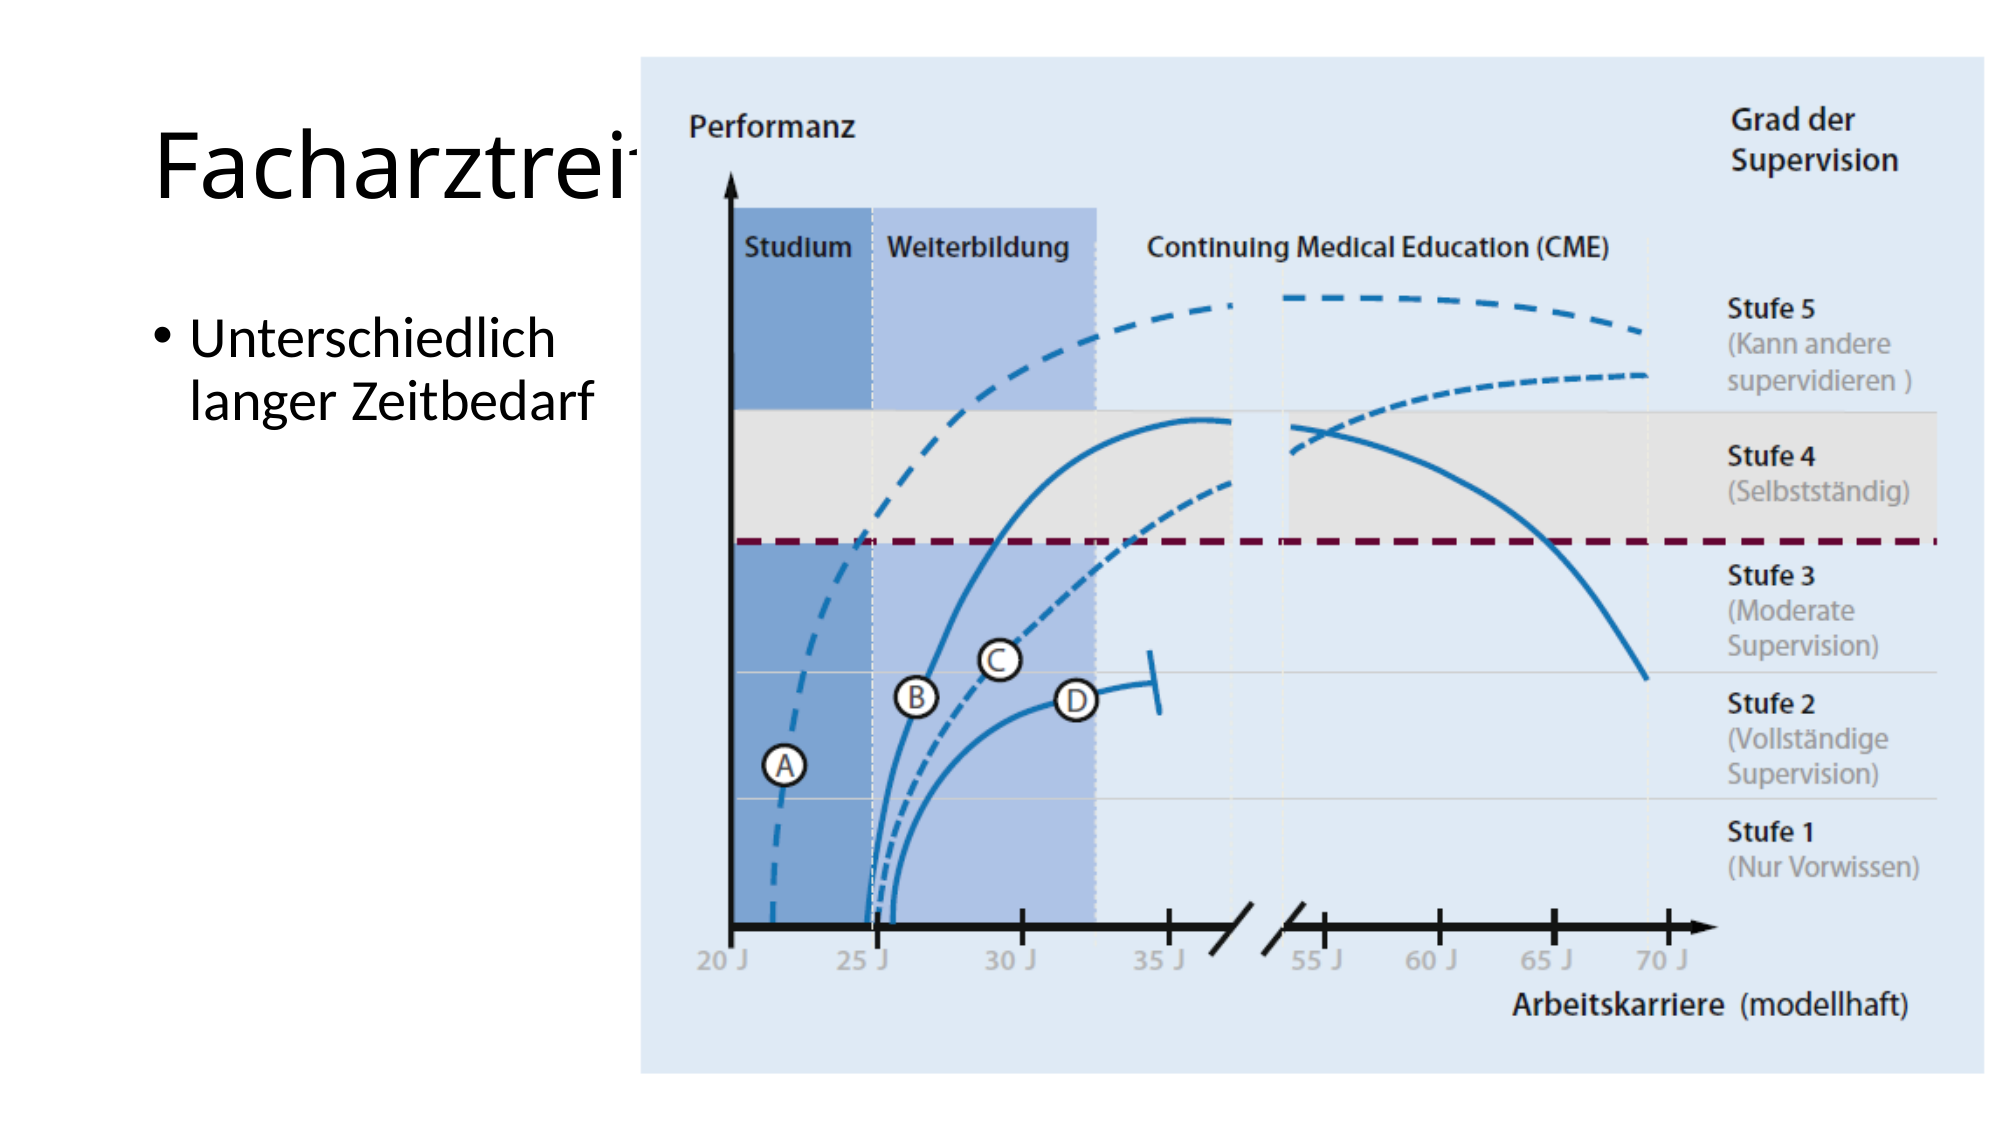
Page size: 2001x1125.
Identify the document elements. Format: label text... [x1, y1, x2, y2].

picture [636, 52, 2000, 1086]
title Facharztreife [137, 59, 636, 278]
list Unterschiedlich langer Zeitbedarf [137, 299, 636, 1014]
